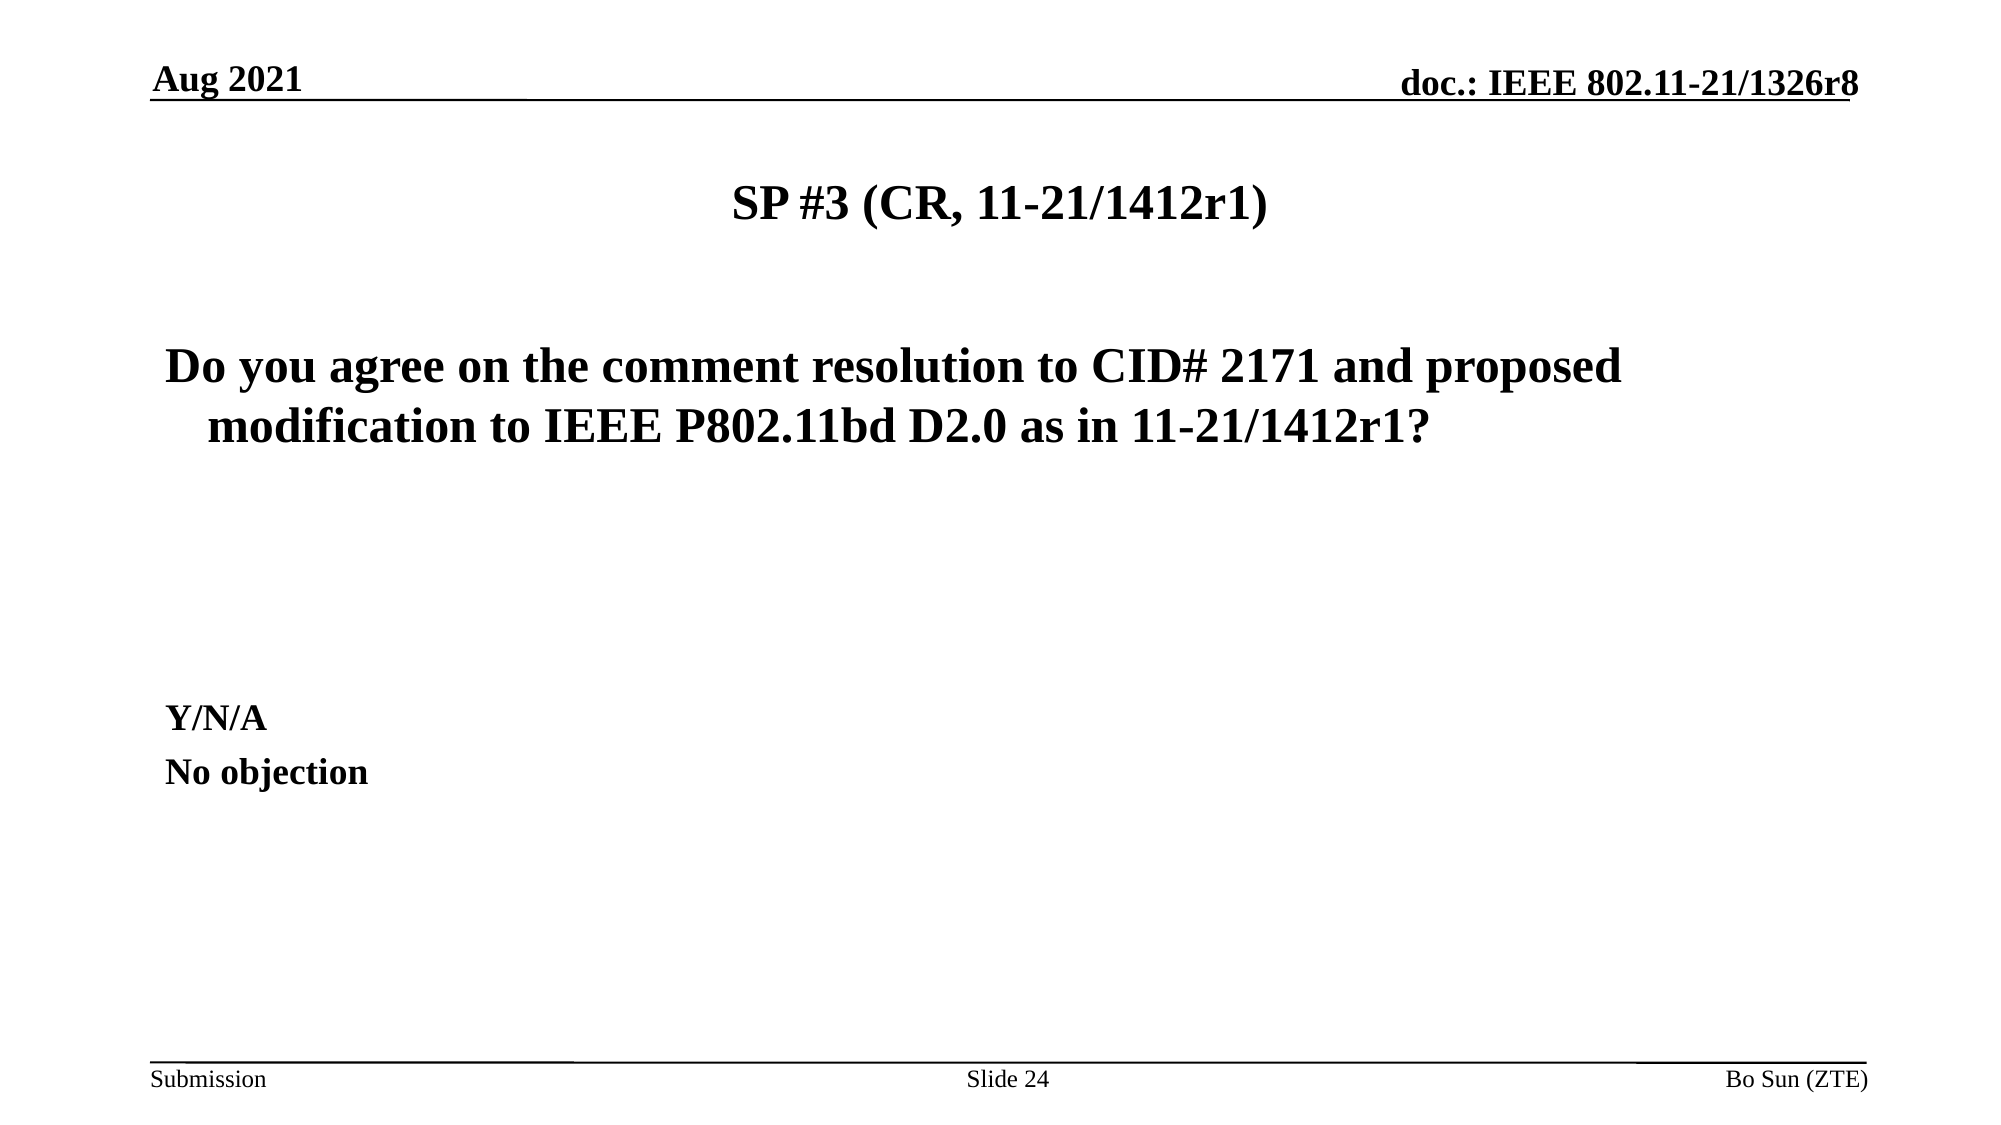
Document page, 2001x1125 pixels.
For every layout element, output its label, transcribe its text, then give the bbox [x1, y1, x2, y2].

footer Bo Sun (ZTE) [1171, 1061, 1869, 1093]
title SP #3 (CR, 11-21/1412r1) [149, 112, 1850, 288]
slide_number Slide 24 [949, 1061, 1067, 1123]
list Do you agree on the comment resolution to CID# 2171 and proposed modification to IEEE P802.11bd D2.0 as in 11-21/1412r1? Y/N/A No objection [149, 324, 1850, 1000]
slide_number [152, 54, 563, 100]
